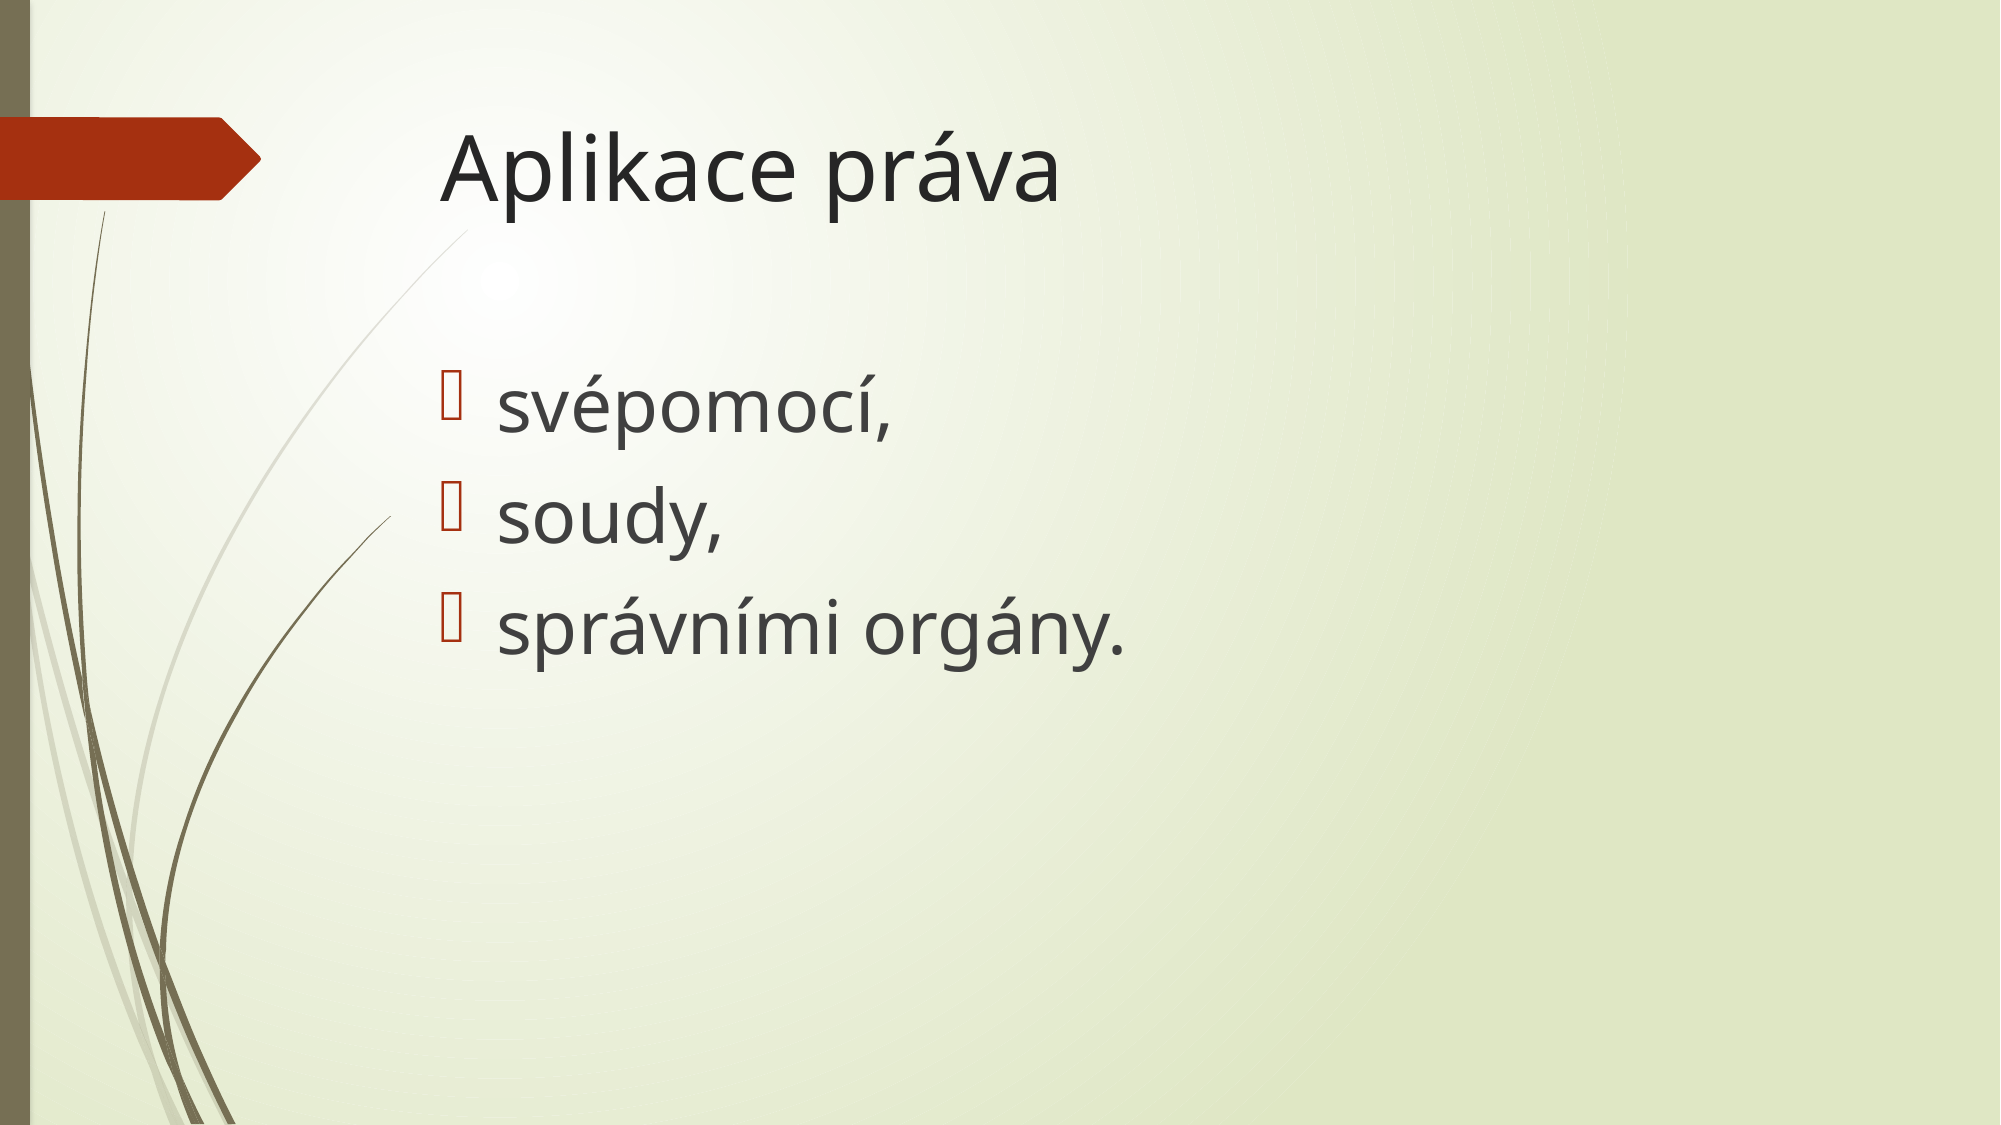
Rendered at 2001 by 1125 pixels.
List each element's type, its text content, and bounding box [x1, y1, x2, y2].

list svépomocí, soudy, správními orgány. [424, 350, 1888, 970]
title Aplikace práva [425, 102, 1888, 313]
